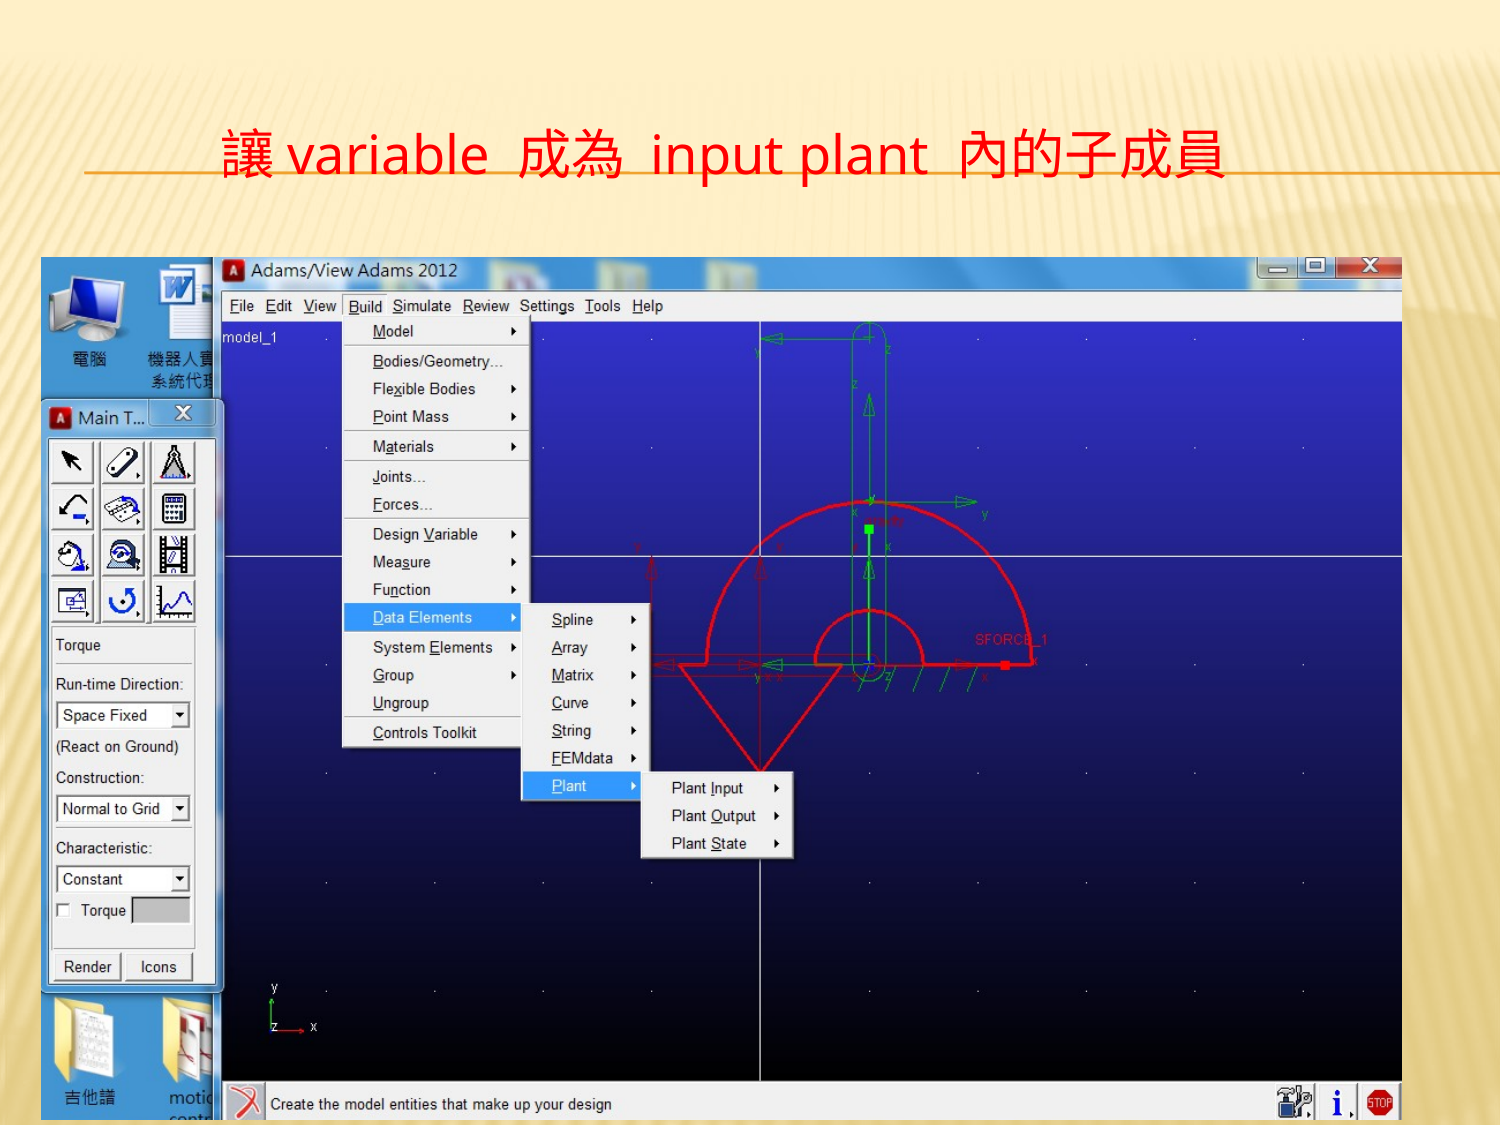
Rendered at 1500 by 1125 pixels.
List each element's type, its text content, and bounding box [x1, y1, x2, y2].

picture [40, 256, 1402, 1120]
text_box 讓variable 成為 input plant 內的子成員 [205, 113, 1243, 194]
